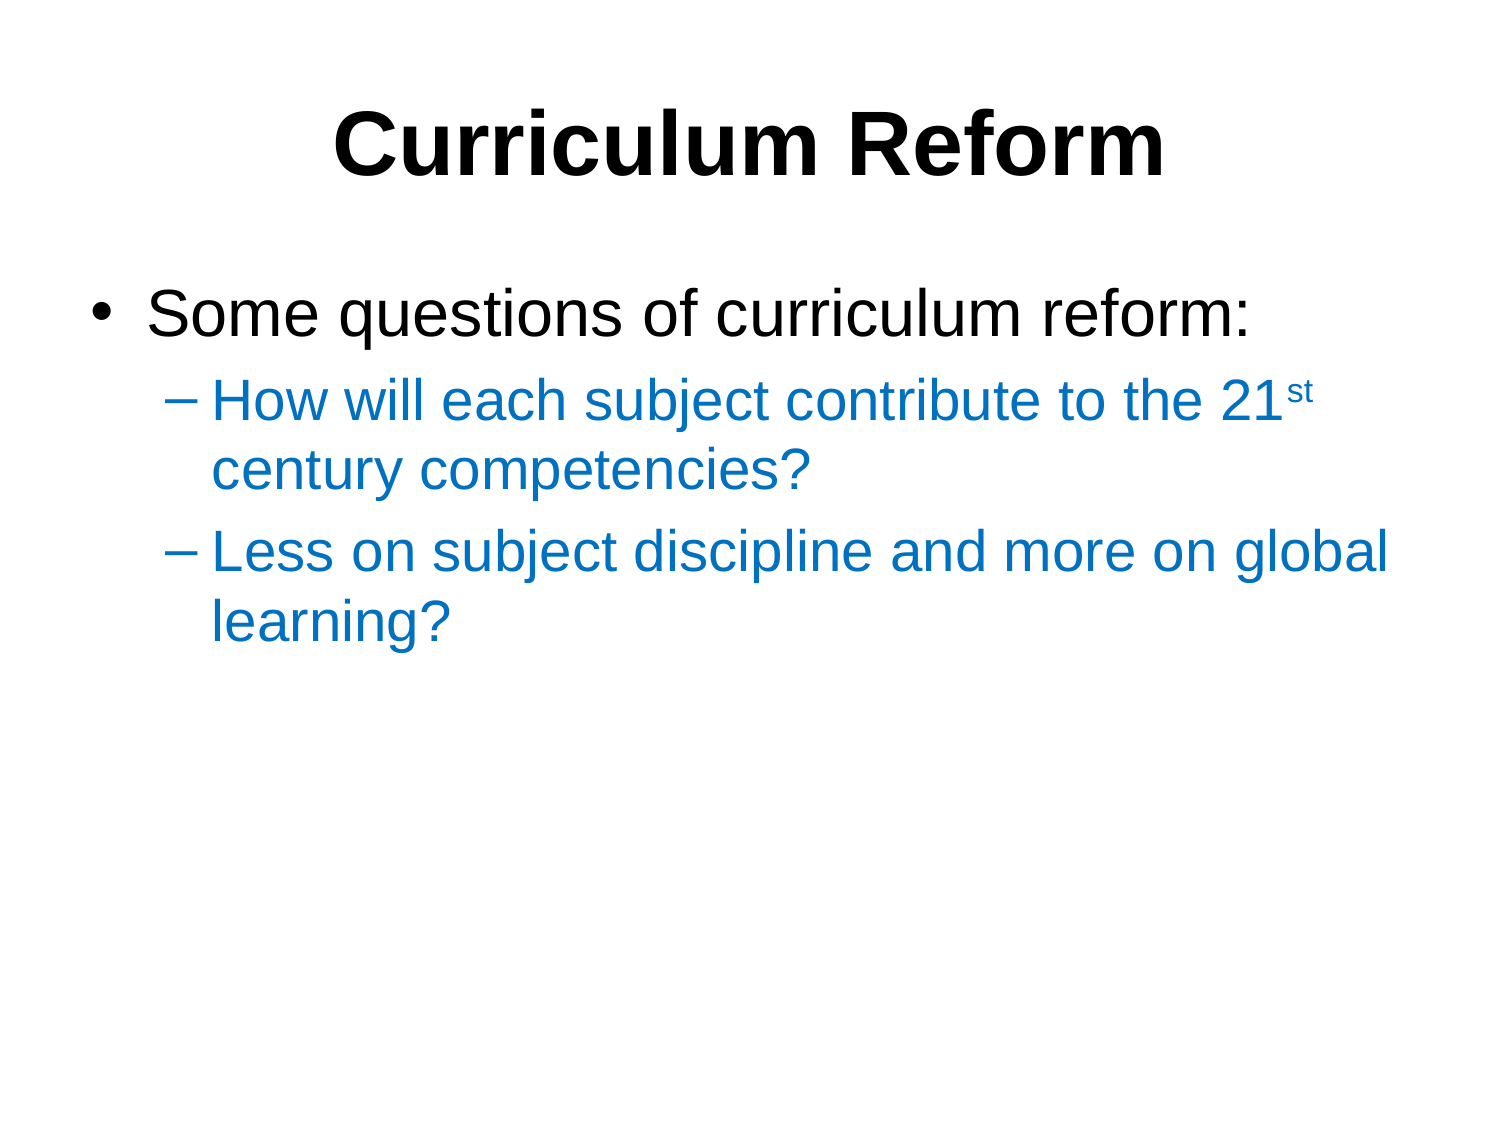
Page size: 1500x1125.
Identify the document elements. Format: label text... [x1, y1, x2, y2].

list Some questions of curriculum reform: How will each subject contribute to the 21st century competencies? Less on subject discipline and more on global learning? [75, 262, 1425, 1005]
title Curriculum Reform [75, 45, 1425, 233]
